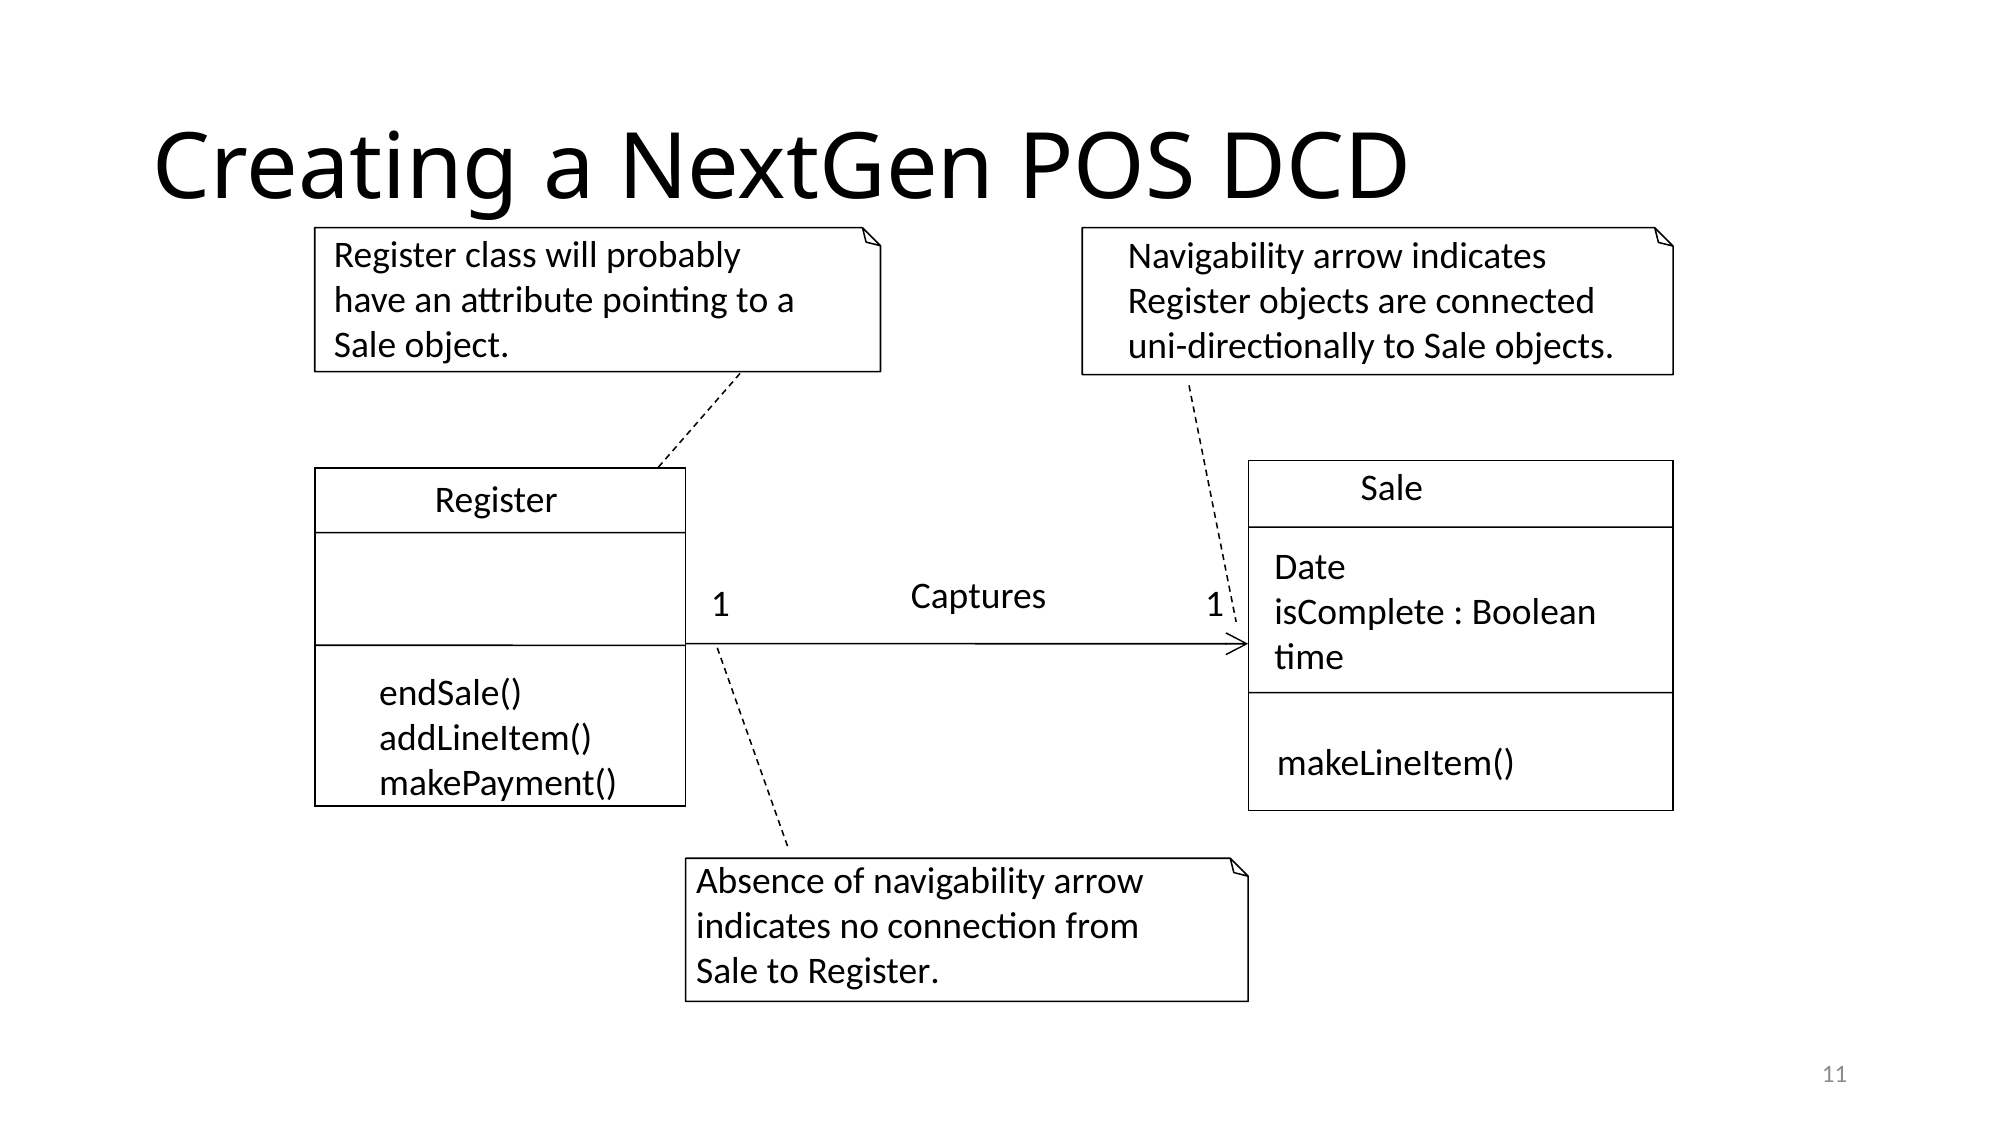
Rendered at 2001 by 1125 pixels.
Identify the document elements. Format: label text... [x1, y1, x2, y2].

text_box [1248, 528, 1674, 692]
text_box [1248, 460, 1674, 527]
text_box Date isComplete : Boolean time [1259, 534, 1613, 685]
text_box Captures [895, 563, 1062, 624]
text_box [1082, 227, 1674, 375]
text_box makeLineItem() [1262, 730, 1531, 791]
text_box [314, 468, 686, 807]
text_box [314, 227, 881, 372]
text_box Sale [1345, 455, 1439, 460]
text_box endSale() addLineItem() makePayment() [364, 807, 633, 811]
slide_number 11 [1412, 1042, 1863, 1103]
text_box Register class will probably have an attribute pointing to a Sale object. [318, 222, 811, 227]
text_box 1 [696, 572, 745, 632]
title Creating a NextGen POS DCD [137, 59, 1863, 278]
text_box [1248, 693, 1674, 811]
text_box [685, 858, 1249, 1002]
text_box Navigability arrow indicates Register objects are connected uni-directionally to Sale objects. [1113, 223, 1630, 227]
text_box 1 [1190, 572, 1239, 632]
text_box Absence of navigability arrow indicates no connection from Sale to Register. [681, 849, 1224, 999]
text_box [686, 632, 1249, 656]
